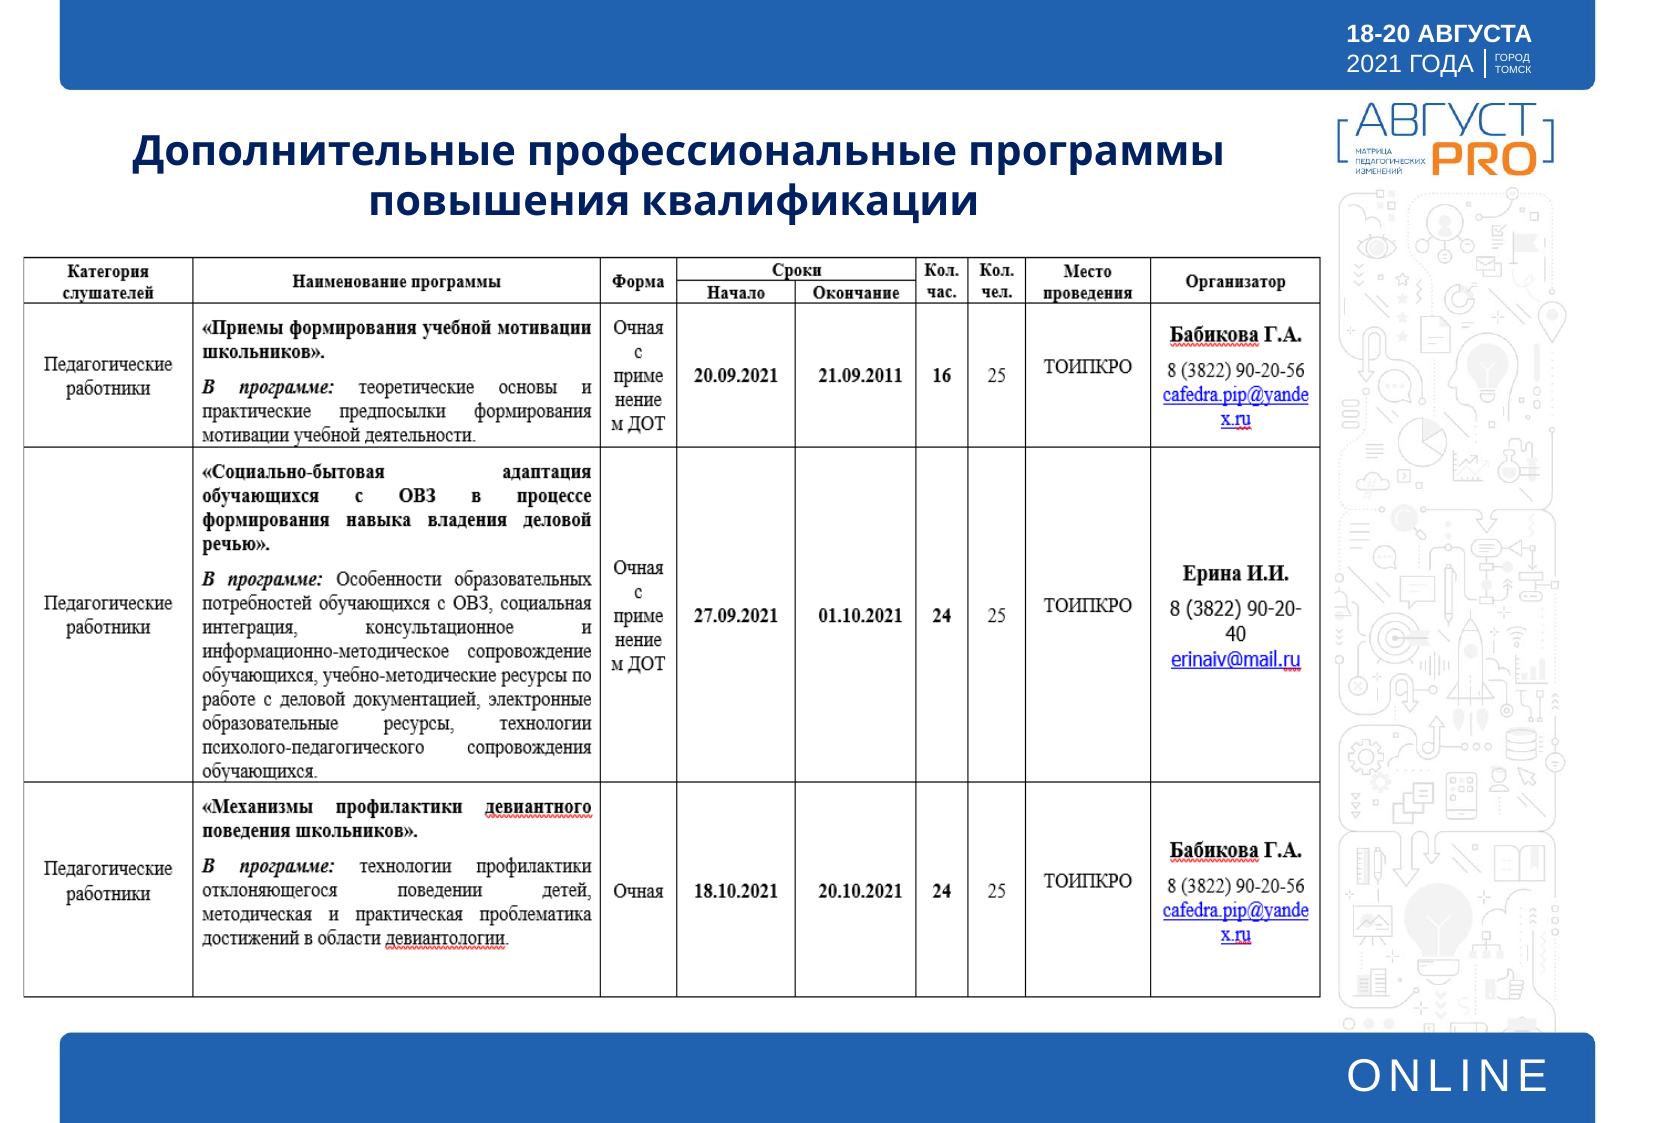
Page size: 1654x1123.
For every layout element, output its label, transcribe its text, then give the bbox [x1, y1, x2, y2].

title Дополнительные профессиональные программы повышения квалификации [58, 124, 1300, 250]
picture [0, 0, 1654, 1123]
